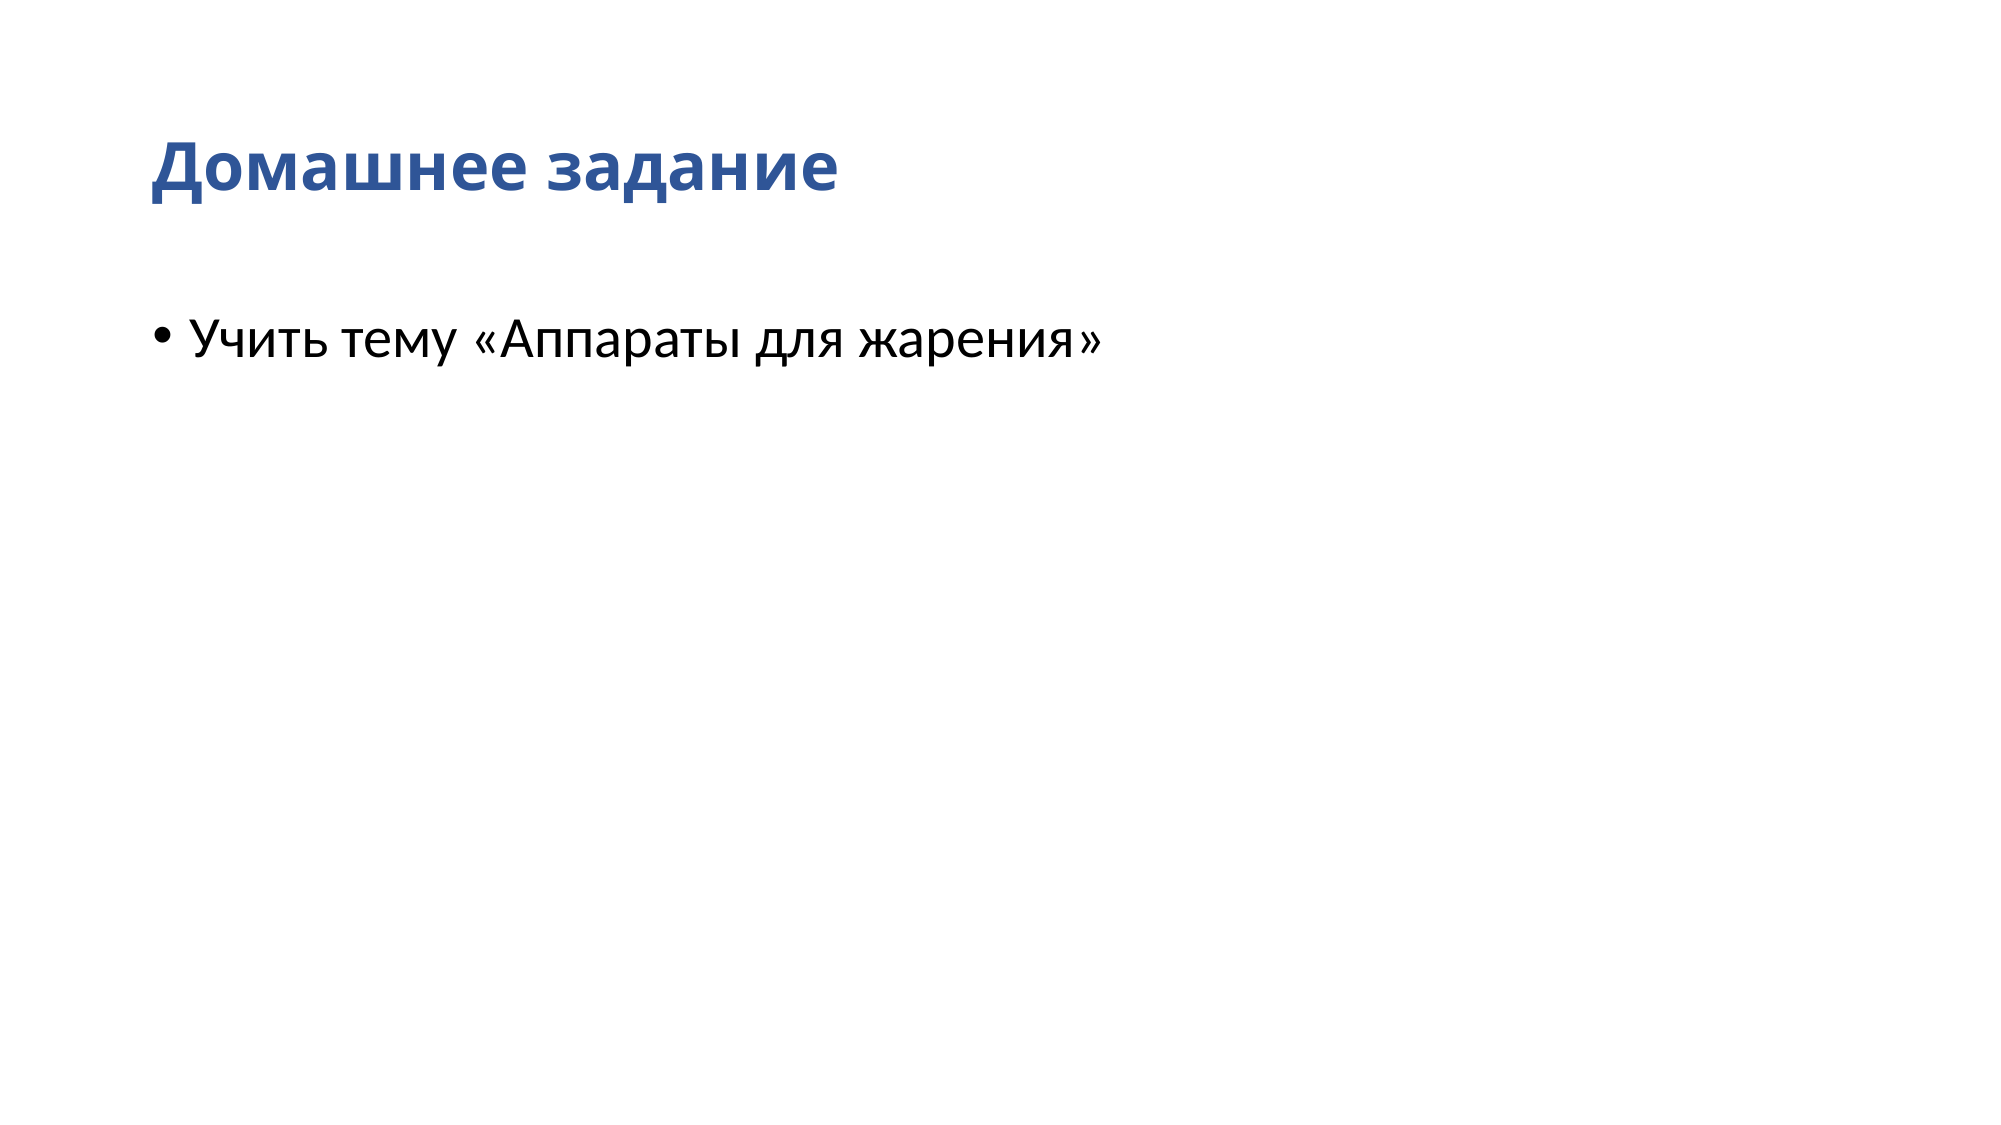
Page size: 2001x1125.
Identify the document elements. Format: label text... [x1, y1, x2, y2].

list Учить тему «Аппараты для жарения» [137, 299, 1863, 1014]
title Домашнее задание [137, 59, 1863, 278]
